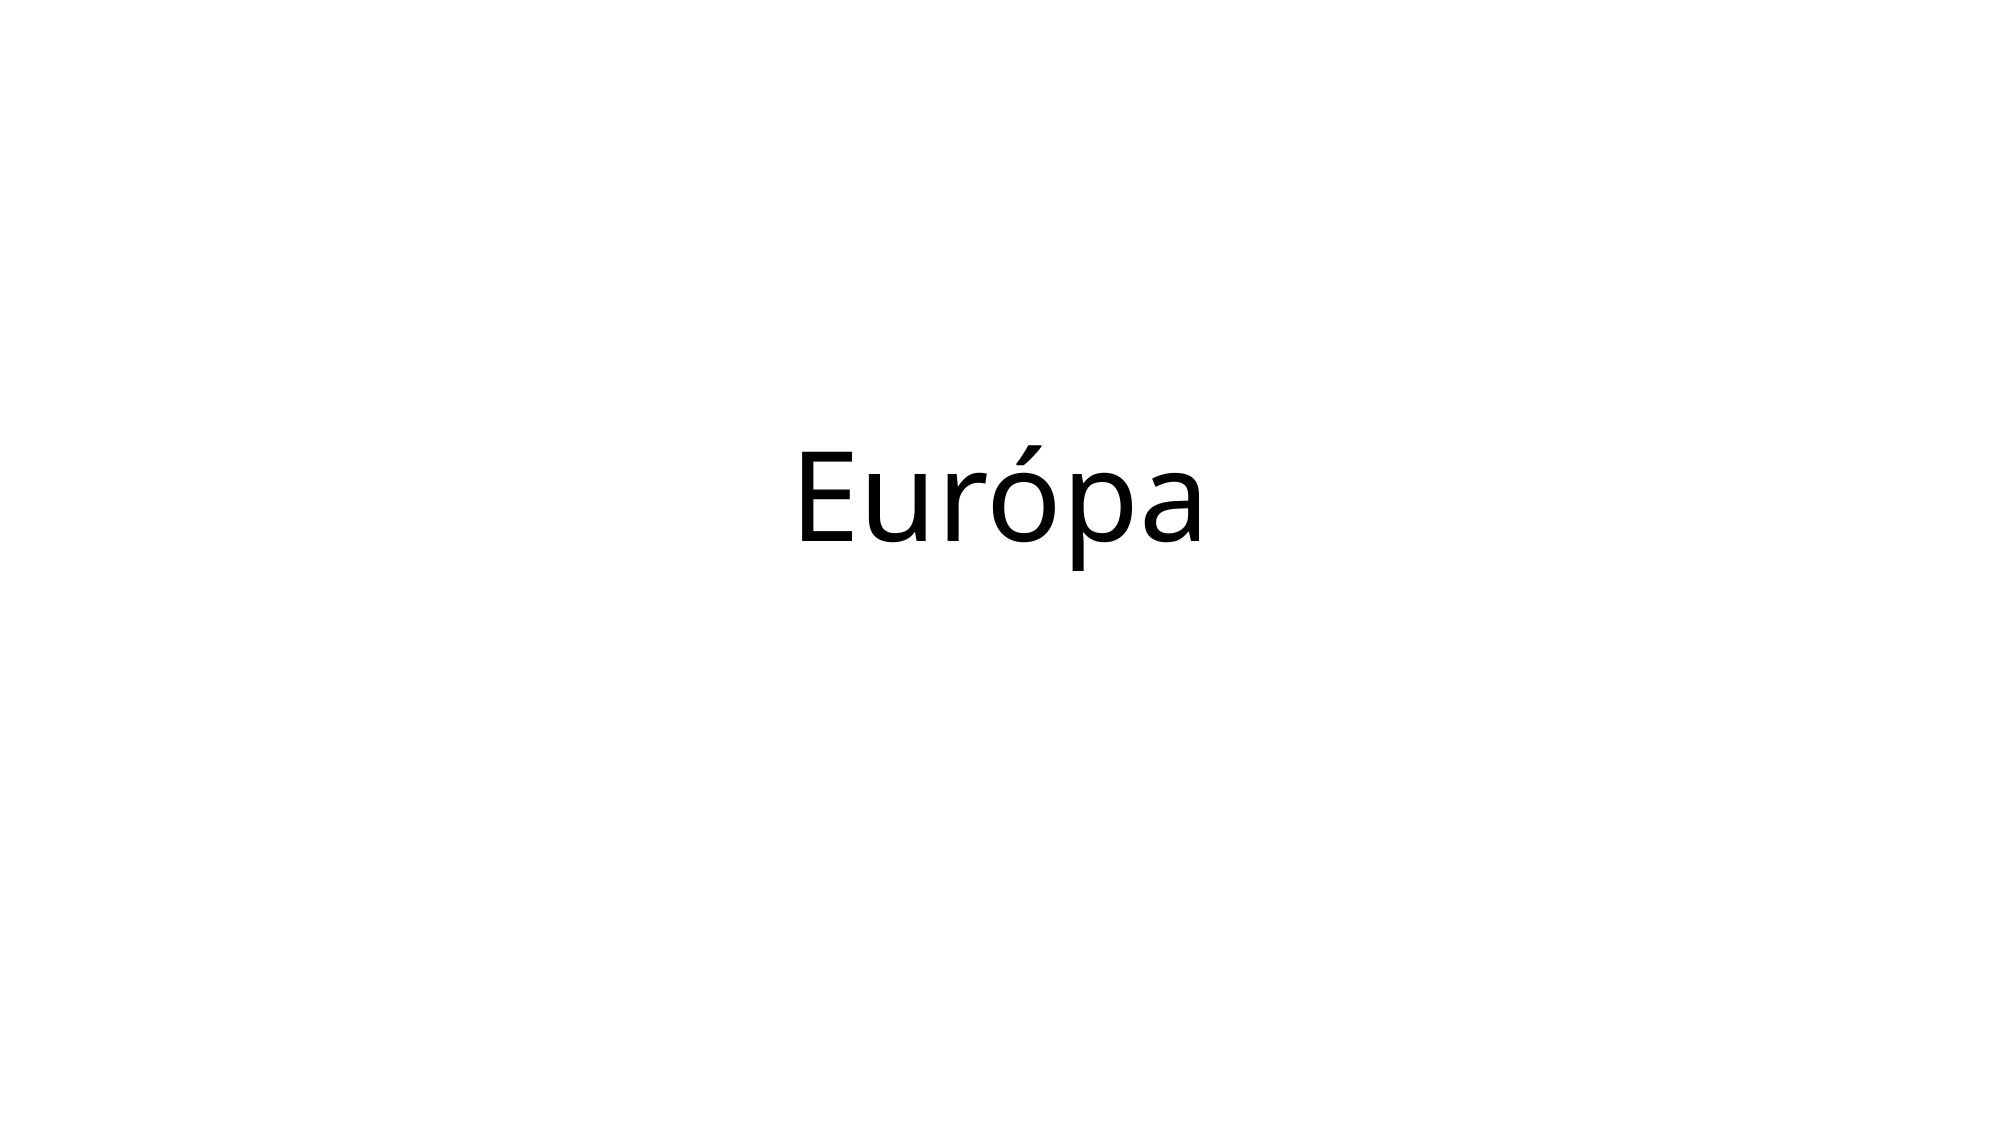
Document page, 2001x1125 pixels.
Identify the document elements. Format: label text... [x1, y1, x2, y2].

title Európa [249, 184, 1750, 576]
